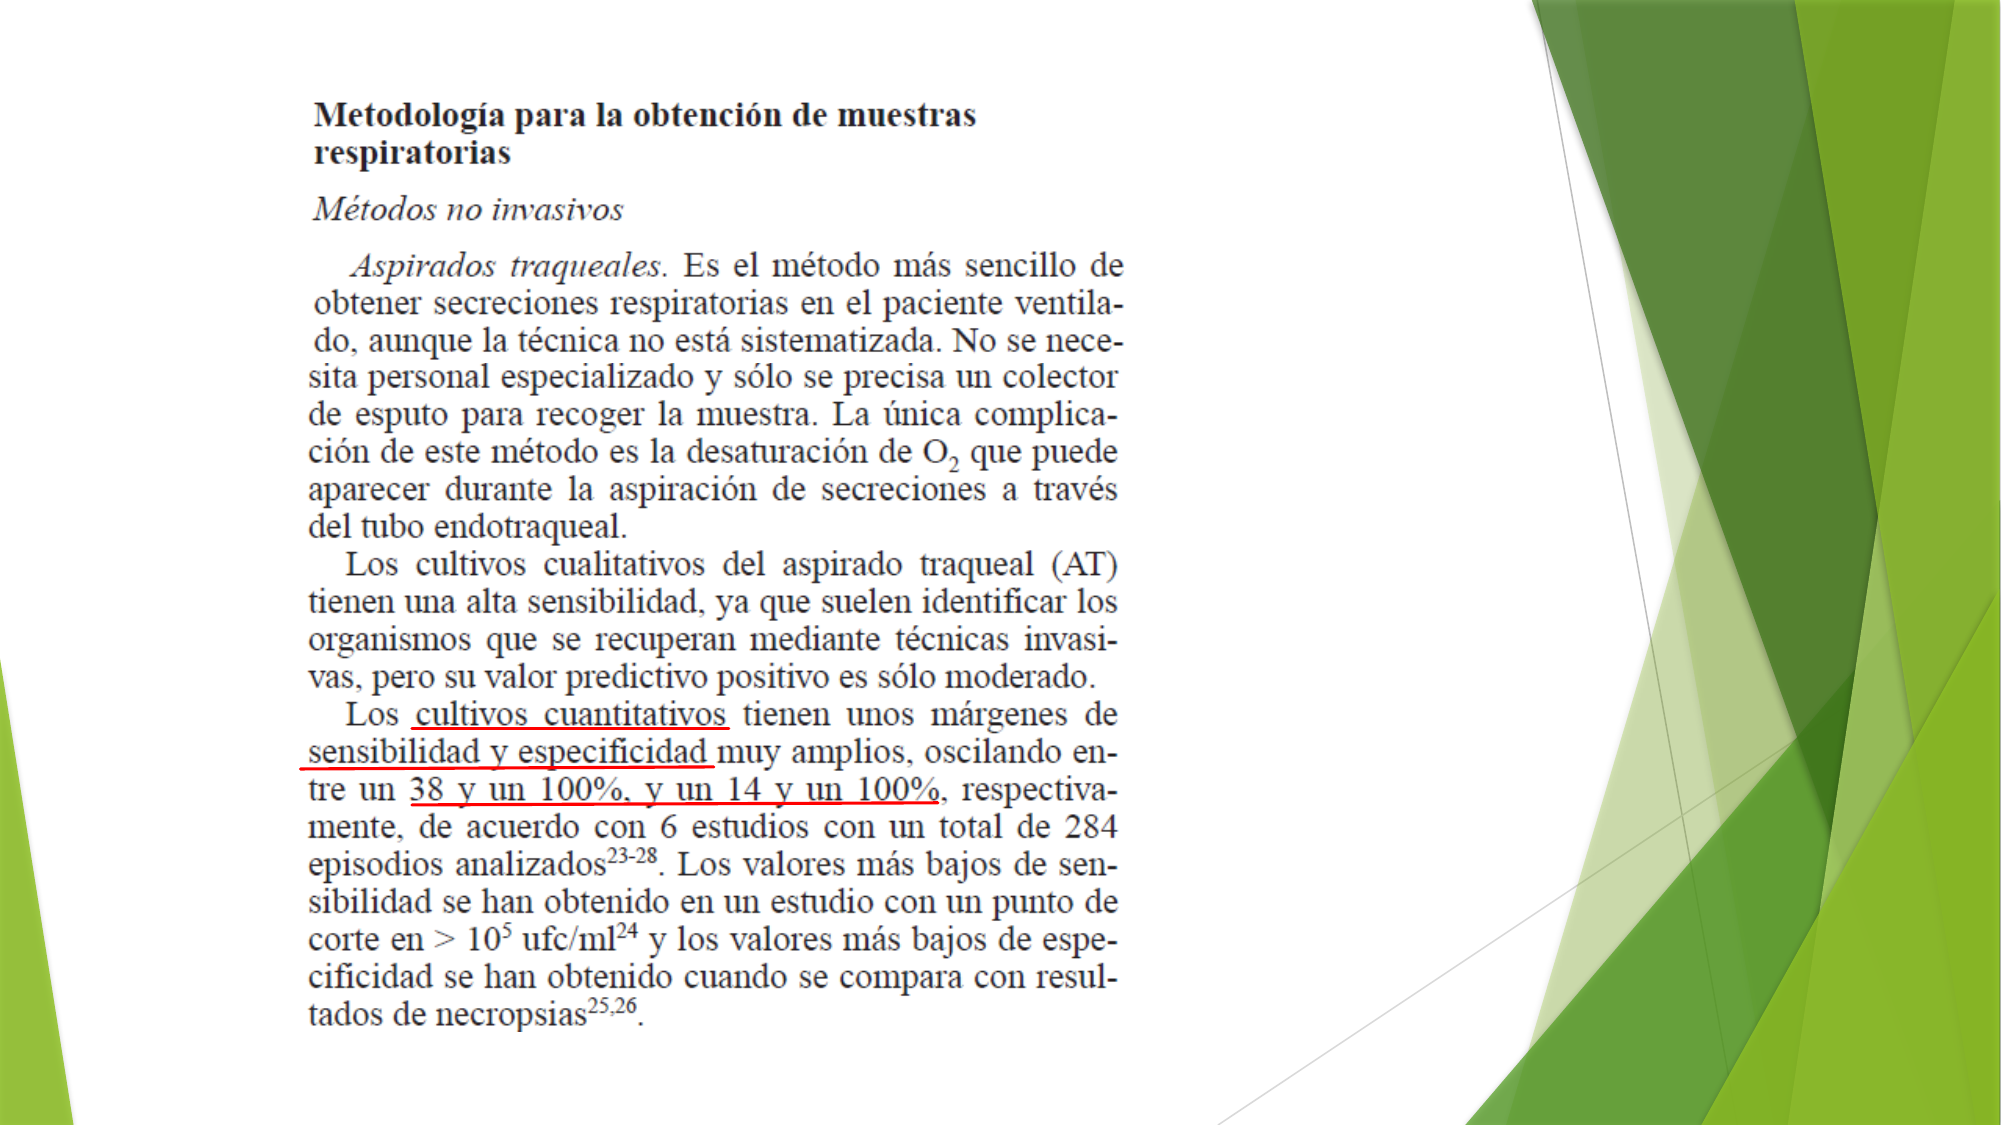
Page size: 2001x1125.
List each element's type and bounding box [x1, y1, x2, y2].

picture [292, 92, 1135, 1033]
text_box [299, 766, 715, 770]
text_box [411, 802, 939, 806]
